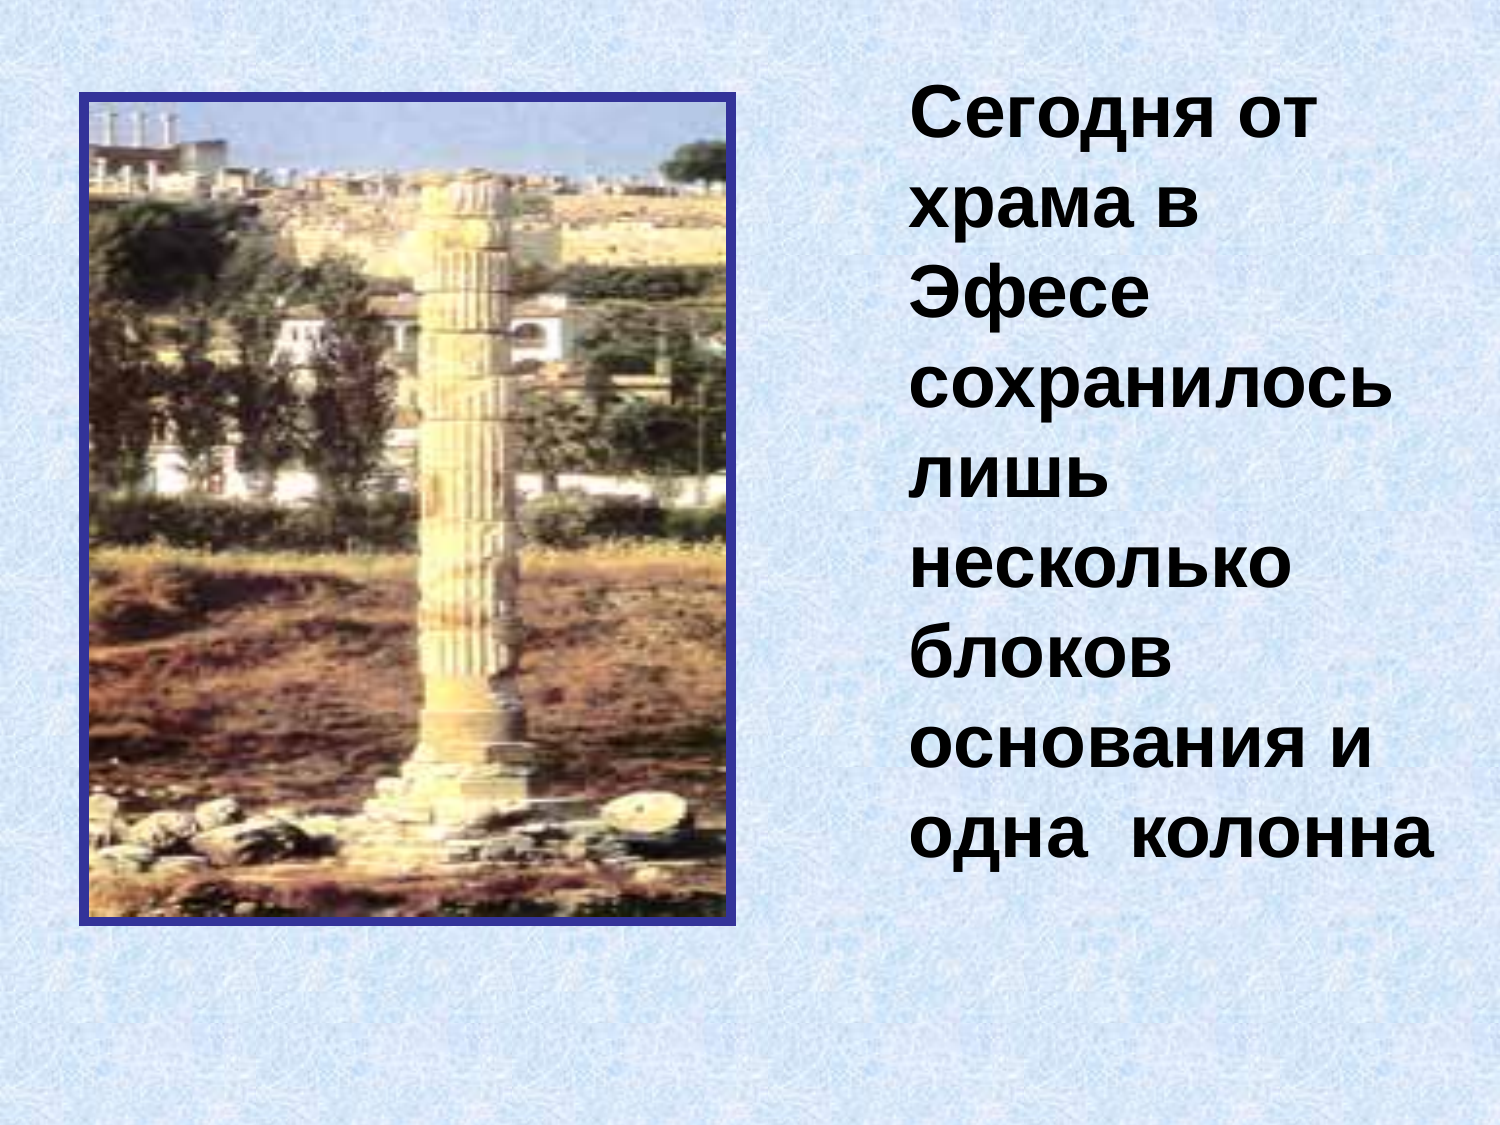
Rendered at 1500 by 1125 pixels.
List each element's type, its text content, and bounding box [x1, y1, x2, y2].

picture [0, 0, 1500, 1125]
list Сегодня от храма в Эфесе сохранилось лишь несколько блоков основания и одна колонна [837, 54, 1471, 1095]
